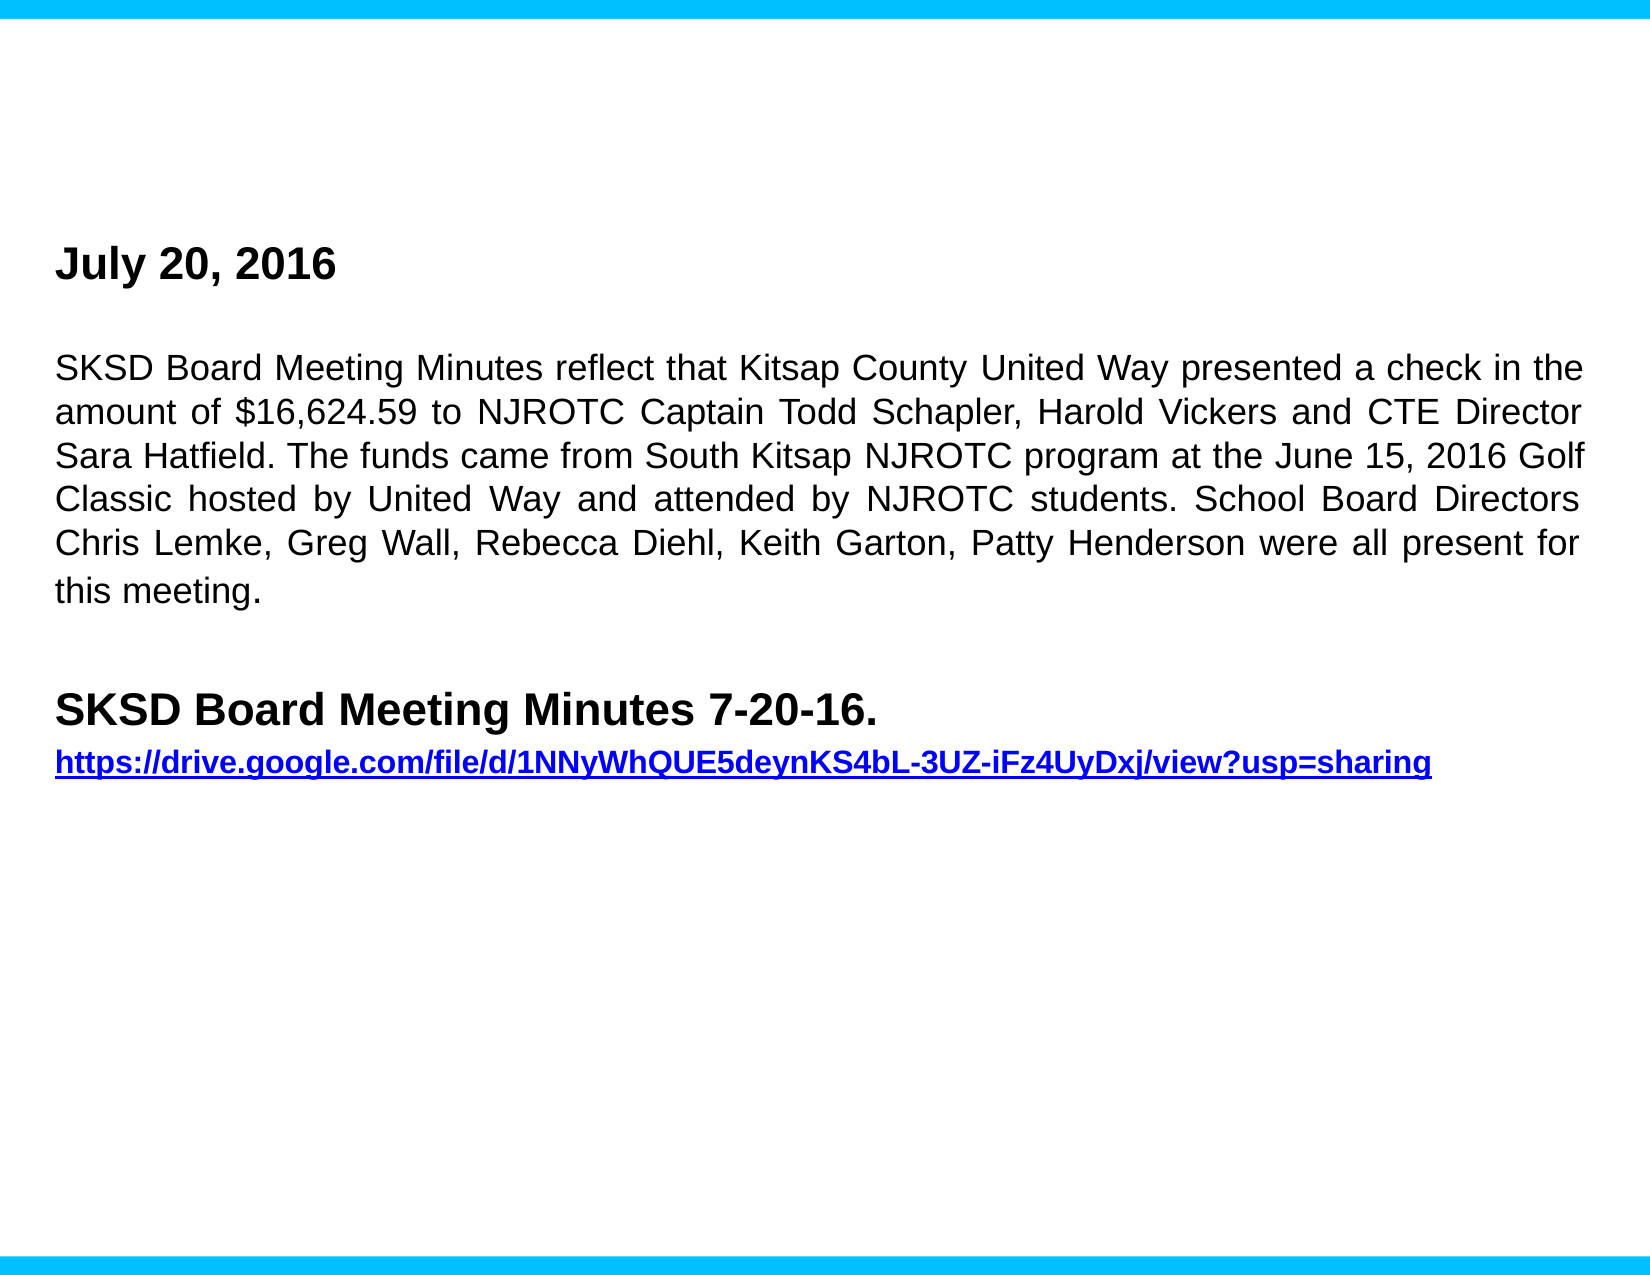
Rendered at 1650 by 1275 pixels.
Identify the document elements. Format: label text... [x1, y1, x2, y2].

text_box [0, 18, 1650, 1257]
title July 20, 2016 [52, 234, 340, 344]
text_box SKSD Board Meeting Minutes reflect that Kitsap County United Way presented a check in the amount of $16,624.59 to NJROTC Captain Todd Schapler, Harold Vickers and CTE Director Sara Hatfield. The funds came from South Kitsap NJROTC program at the June 15, 2016 Golf Classic hosted by United Way and attended by NJROTC students. School Board Directors Chris Lemke, Greg Wall, Rebecca Diehl, Keith Garton, Patty Henderson were all present for this meeting. SKSD Board Meeting Minutes 7-20-16. https://drive.google.com/file/d/1NNyWhQUE5deynKS4bL-3UZ-iFz4UyDxj/view?usp=sharing [52, 344, 1598, 781]
